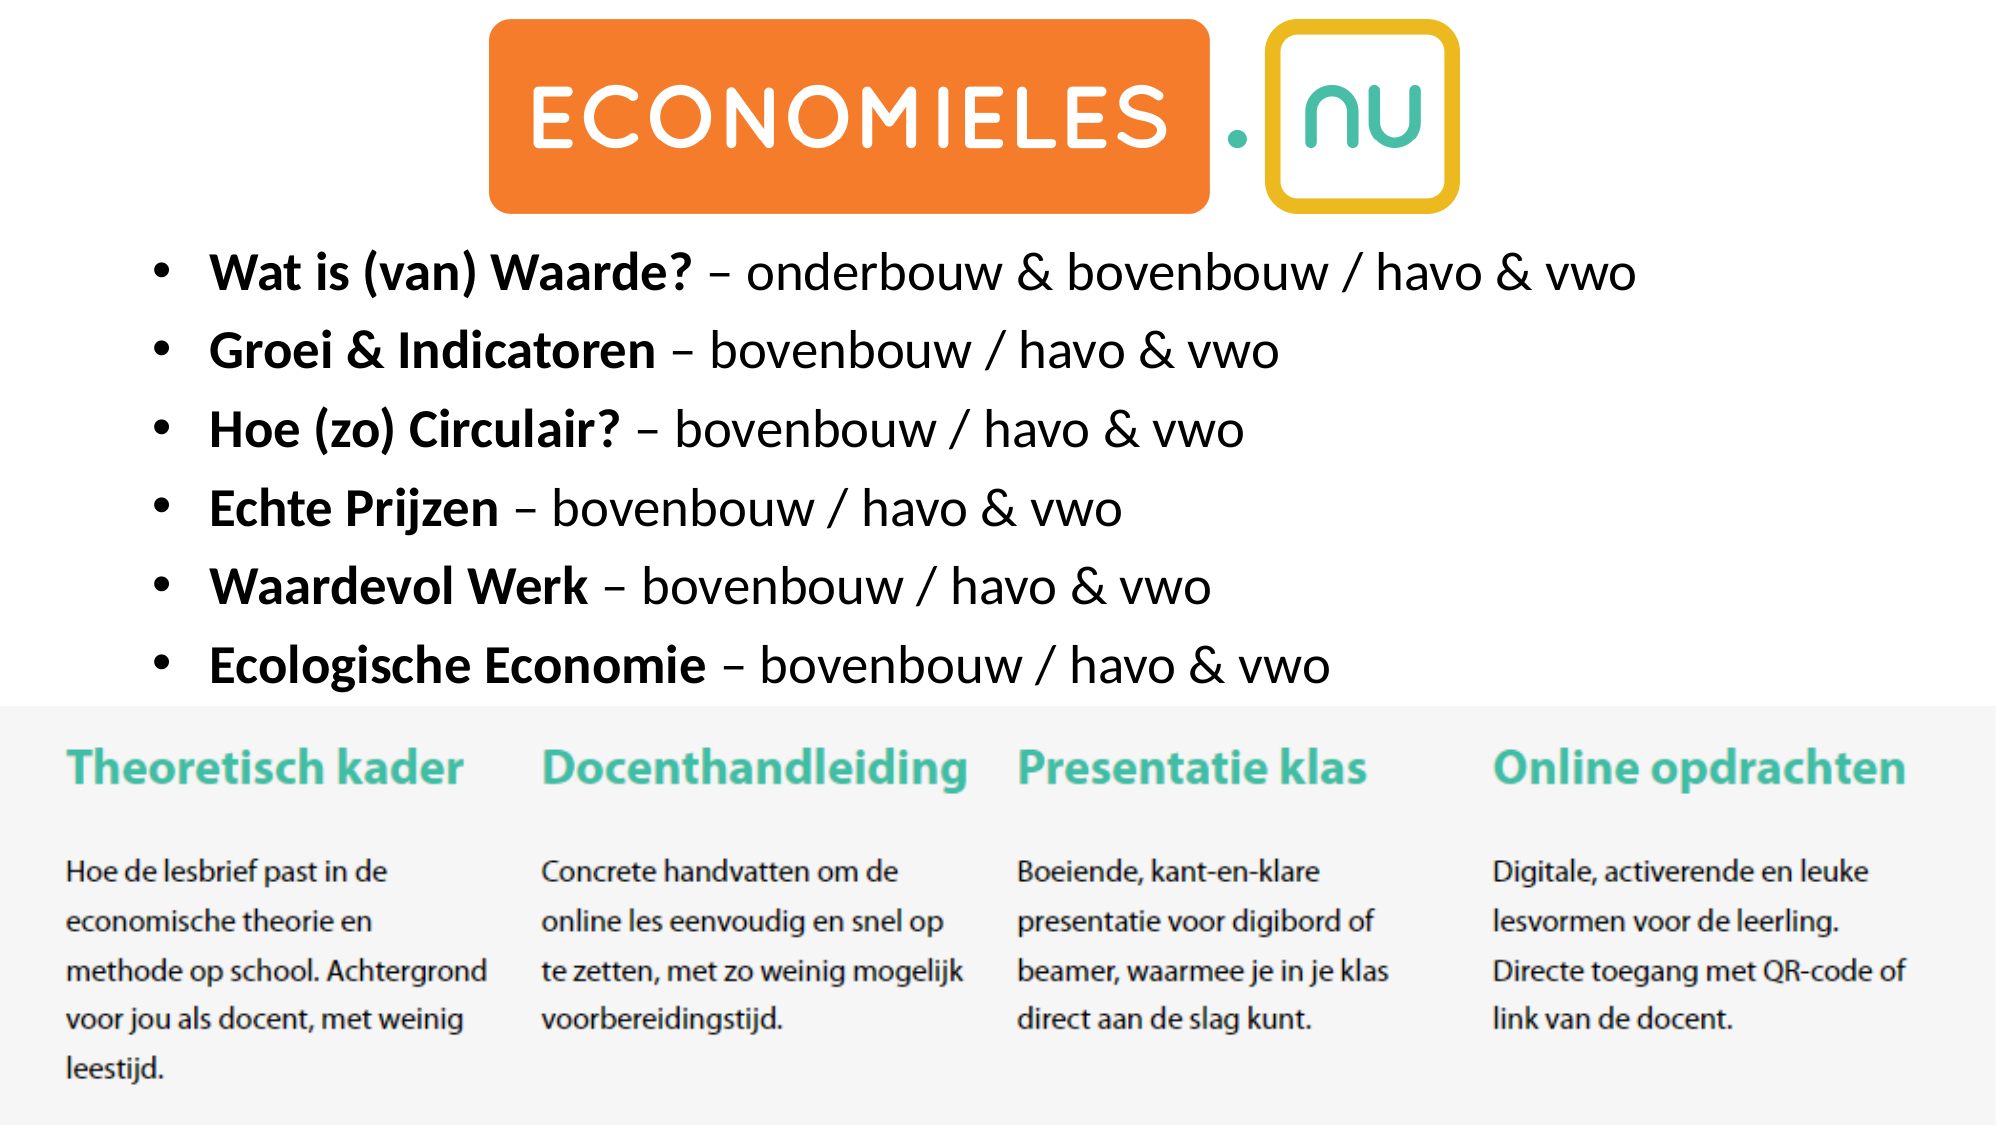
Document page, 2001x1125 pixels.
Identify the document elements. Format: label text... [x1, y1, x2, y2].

picture [0, 706, 2000, 1125]
picture [408, 0, 1592, 236]
list Wat is (van) Waarde? – onderbouw & bovenbouw / havo & vwo Groei & Indicatoren – bovenbouw / havo & vwo Hoe (zo) Circulair? – bovenbouw / havo & vwo Echte Prijzen – bovenbouw / havo & vwo Waardevol Werk – bovenbouw / havo & vwo Ecologische Economie – bovenbouw / havo & vwo [118, 235, 1882, 705]
